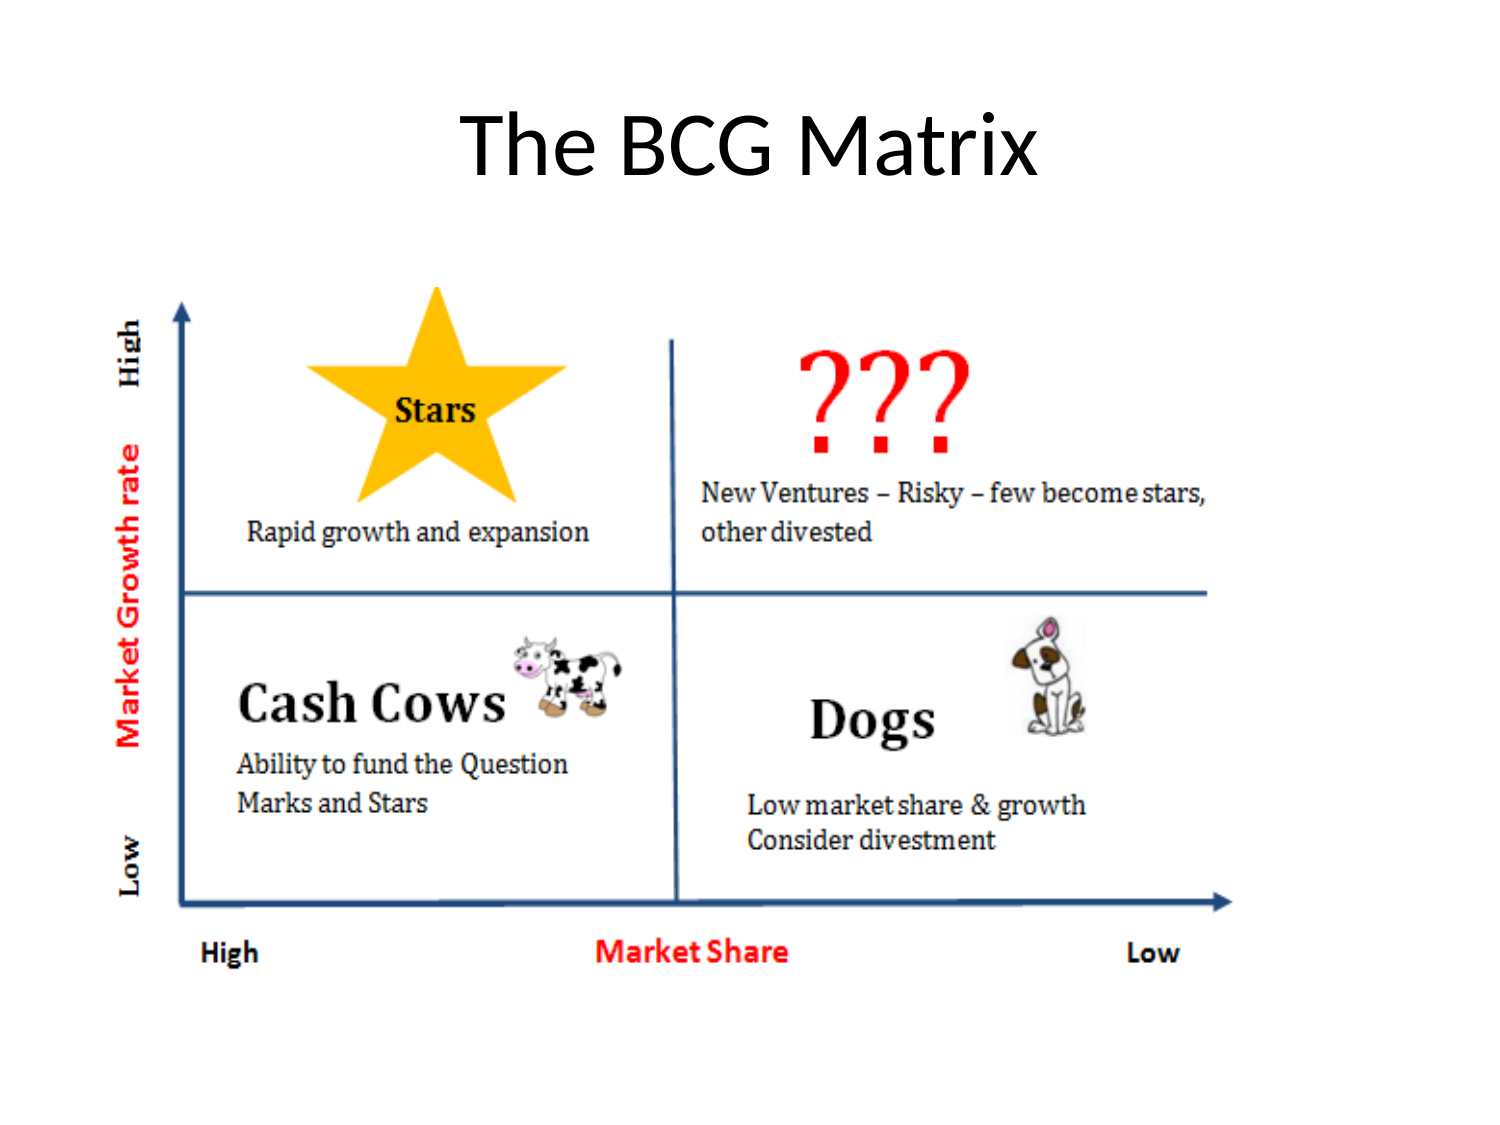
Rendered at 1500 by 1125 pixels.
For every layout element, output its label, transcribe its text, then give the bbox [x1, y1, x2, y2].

title The BCG Matrix [75, 45, 1425, 233]
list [112, 287, 1301, 1001]
